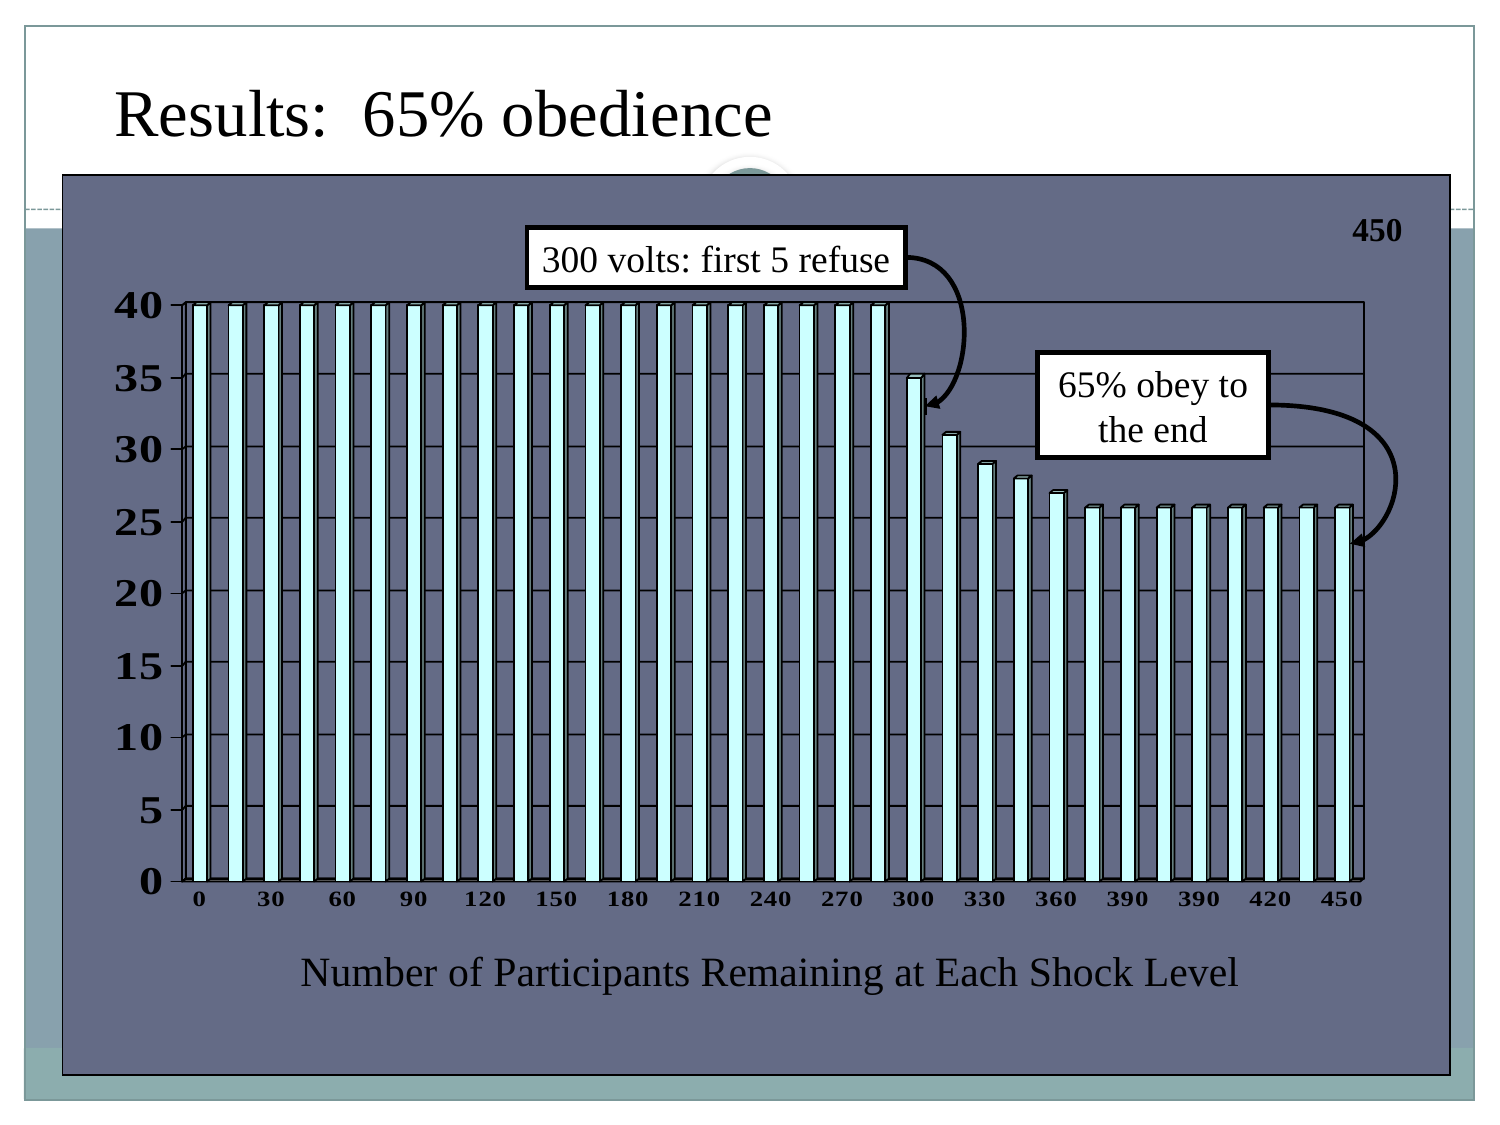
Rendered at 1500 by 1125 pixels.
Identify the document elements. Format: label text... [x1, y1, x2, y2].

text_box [524, 224, 928, 407]
text_box Number of Participants Remaining at Each Shock Level [285, 962, 1255, 1003]
text_box Results: 65% obedience [99, 62, 1292, 158]
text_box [1037, 349, 1353, 544]
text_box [37, 249, 1434, 951]
text_box [62, 174, 1450, 1075]
text_box 450 [1337, 200, 1418, 247]
